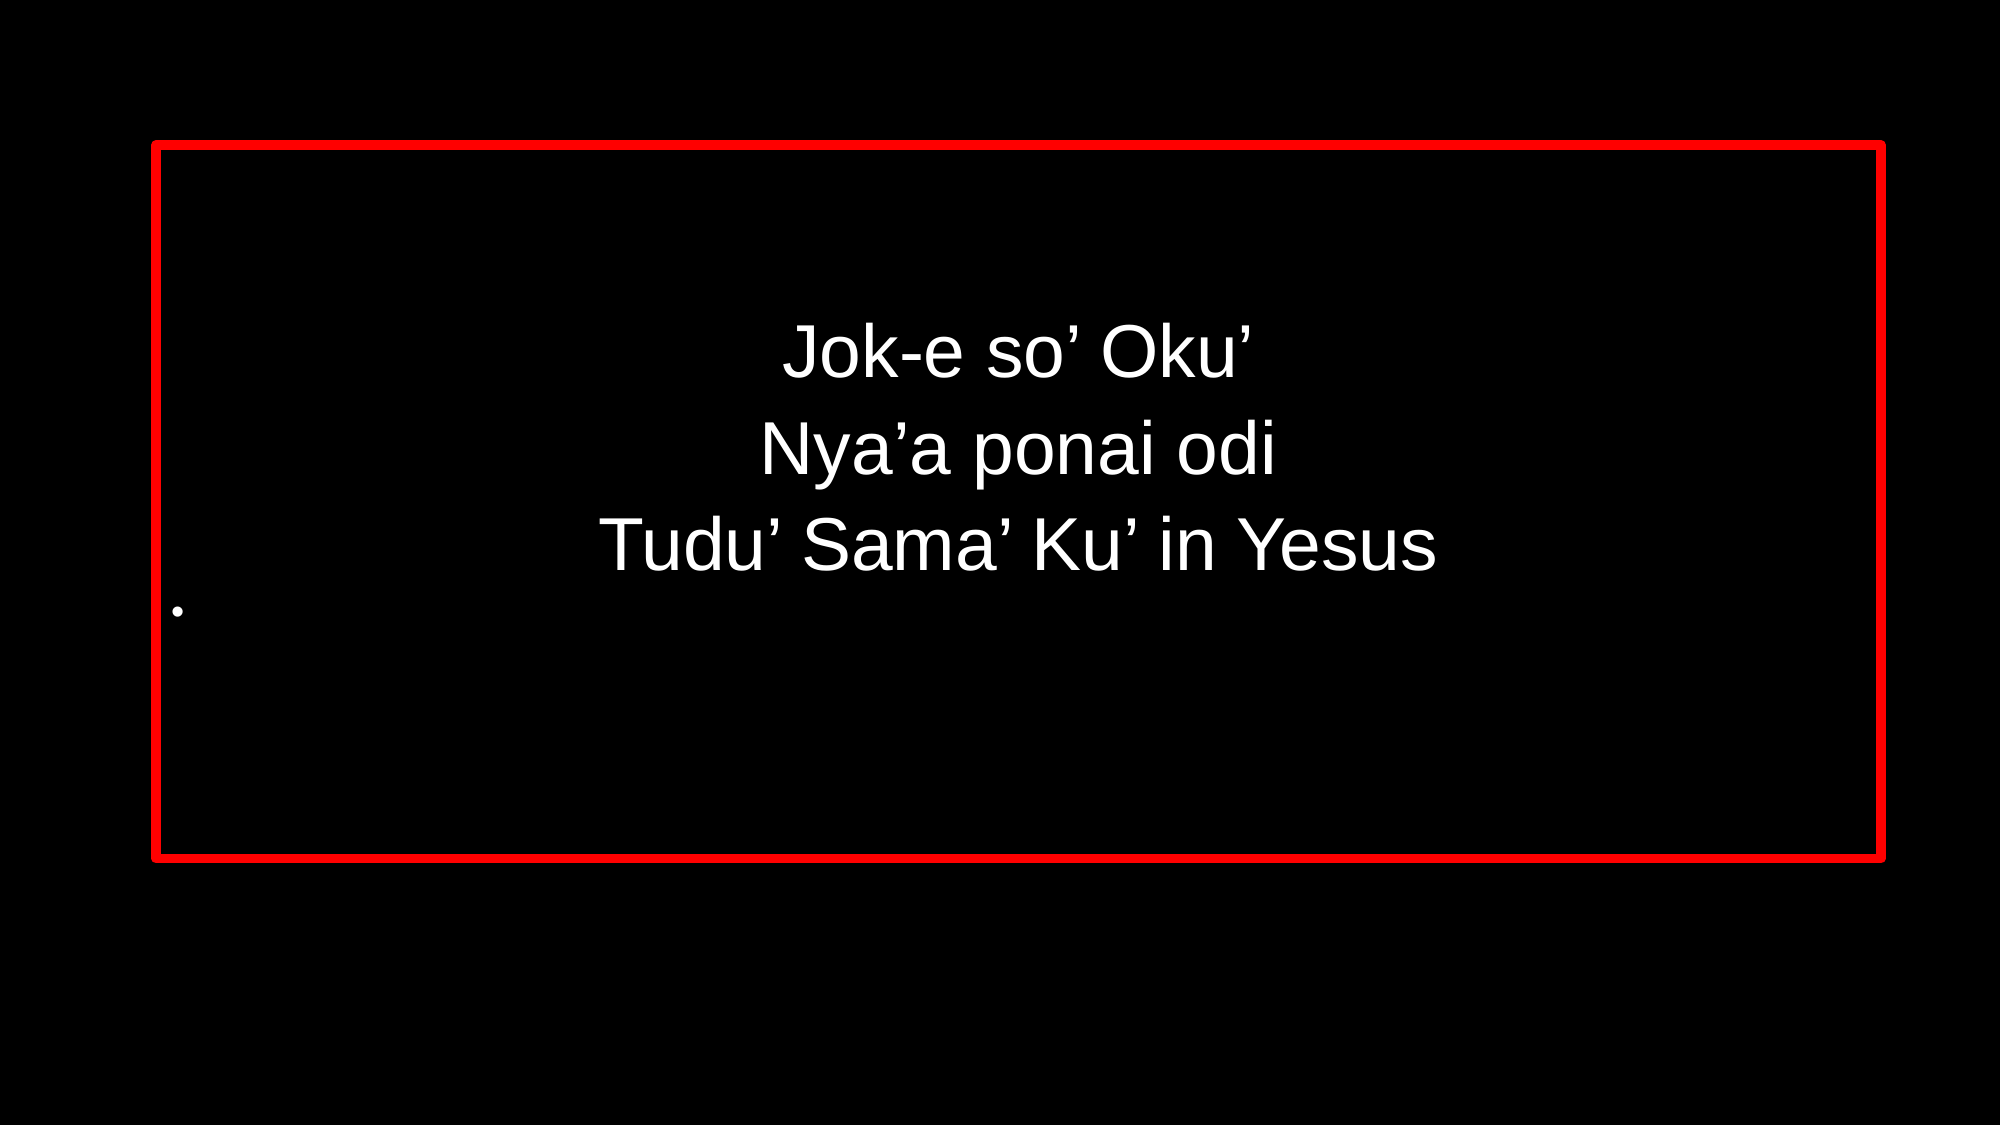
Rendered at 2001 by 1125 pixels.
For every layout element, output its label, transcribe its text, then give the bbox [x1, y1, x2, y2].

list Jok-e so’ Oku’ Nya’a ponai odi Tudu’ Sama’ Ku’ in Yesus [156, 144, 1882, 859]
